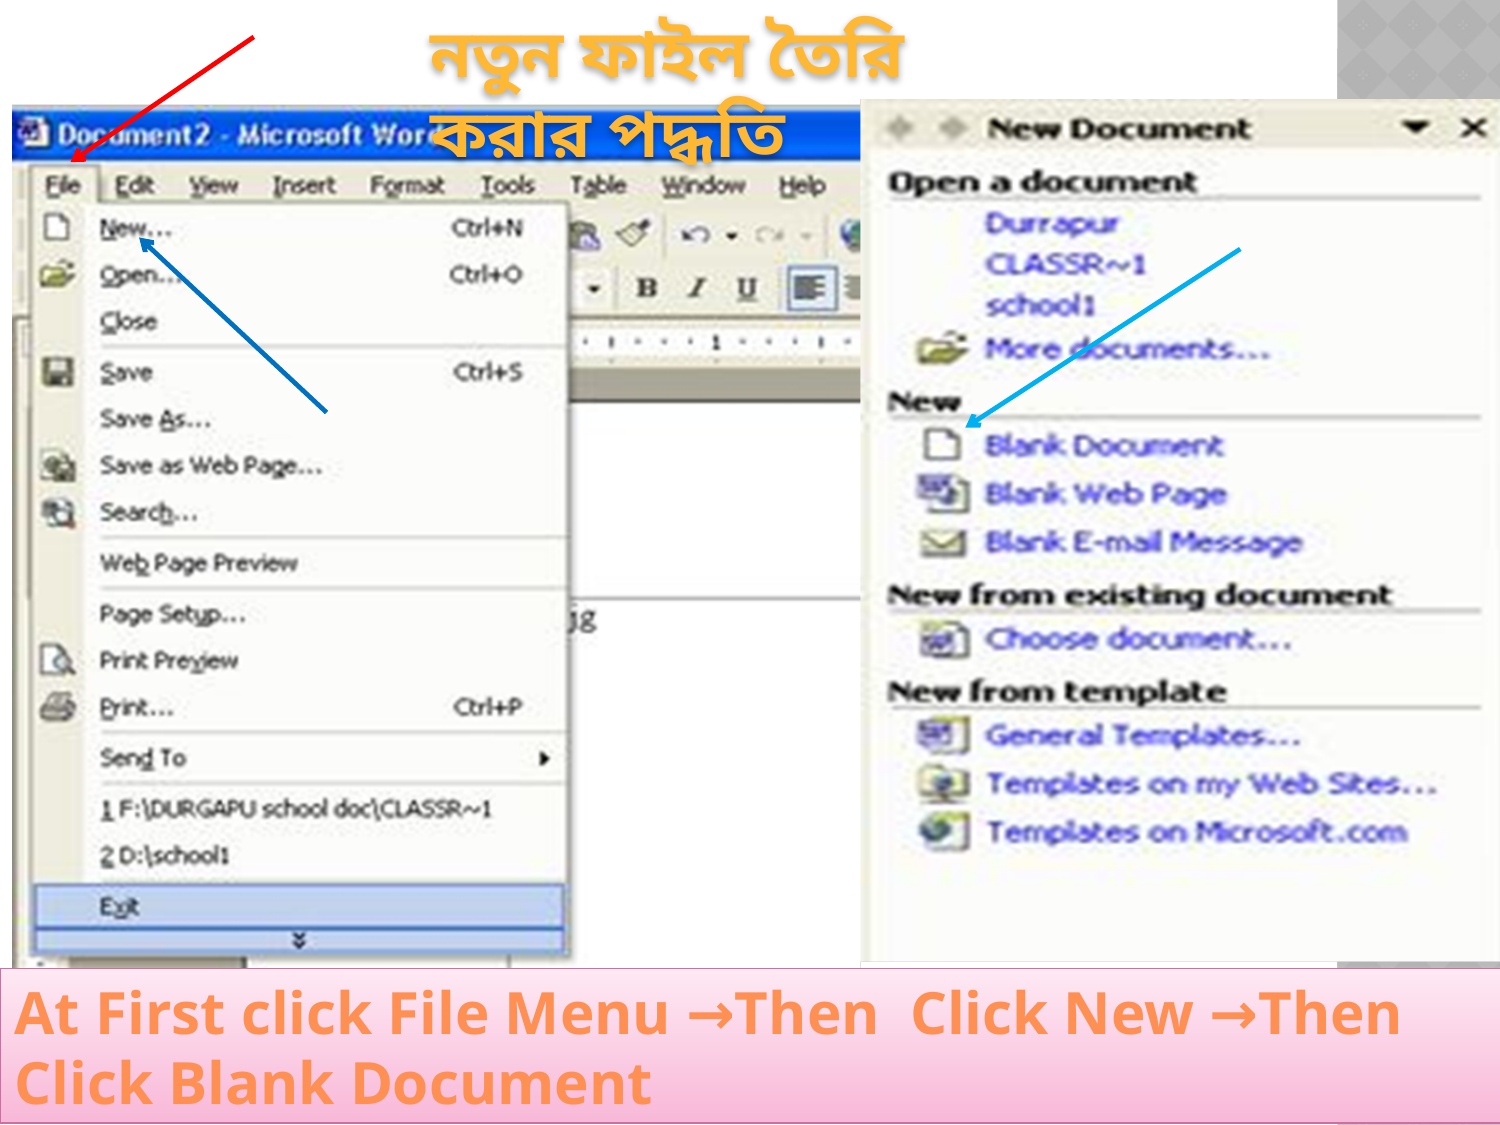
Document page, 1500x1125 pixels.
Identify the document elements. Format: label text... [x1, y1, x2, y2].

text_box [70, 36, 255, 163]
picture [11, 99, 1500, 969]
text_box At First click File Menu →Then Click New →Then Click Blank Document [0, 968, 1500, 1124]
text_box নতুন ফাইল তৈরি করার পদ্ধতি [415, 3, 1078, 98]
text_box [138, 237, 328, 413]
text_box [964, 248, 1241, 429]
